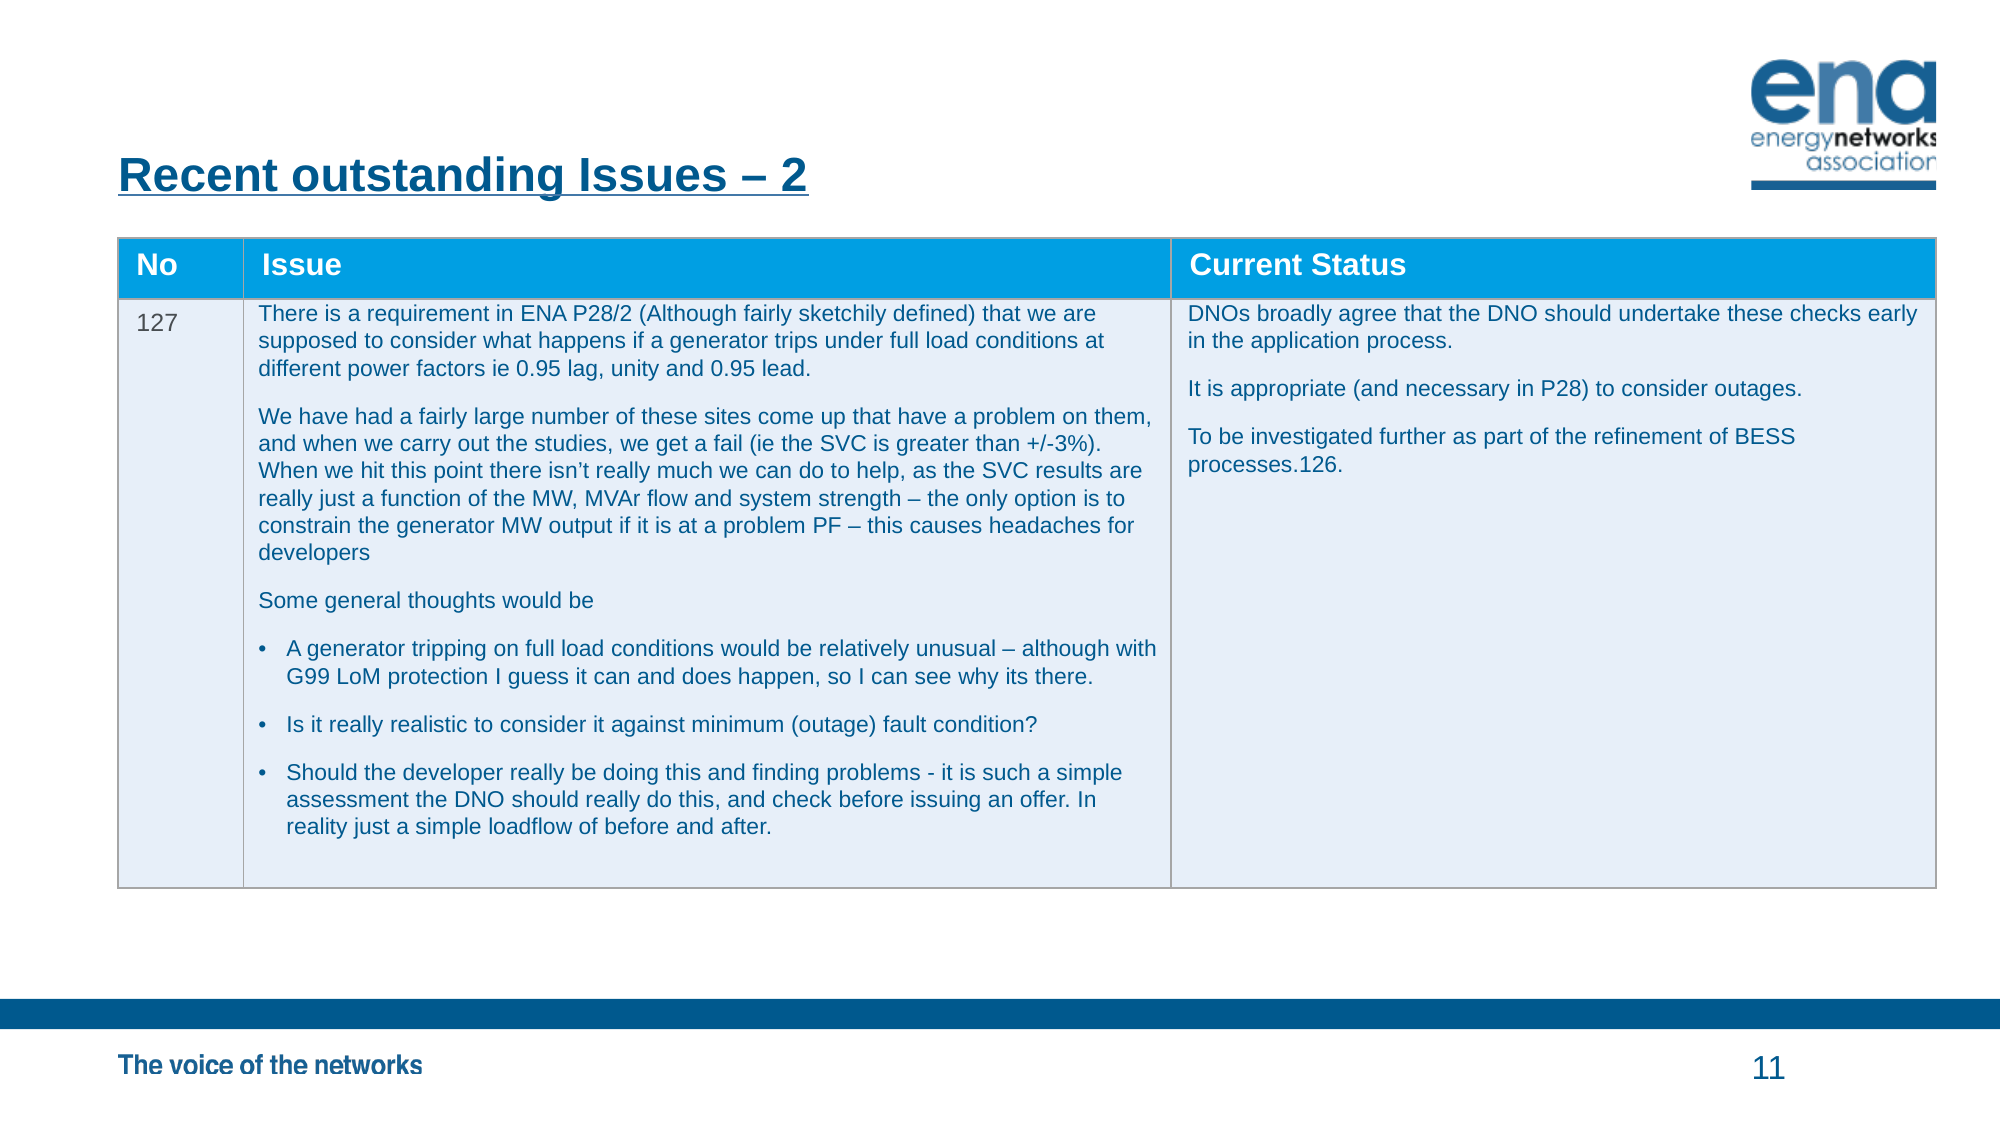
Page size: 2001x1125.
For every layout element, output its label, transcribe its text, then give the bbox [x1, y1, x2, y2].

slide_number 11 [1751, 1036, 1937, 1096]
table_cell There is a requirement in ENA P28/2 (Although fairly sketchily defined) that we are supposed to consider what happens if a generator trips under full load conditions at different power factors ie 0.95 lag, unity and 0.95 lead. We have had a fairly large number of these sites come up that have a problem on them, and when we carry out the studies, we get a fail (ie the SVC is greater than +/-3%). When we hit this point there isn’t really much we can do to help, as the SVC results are really just a function of the MW, MVAr flow and system strength – the only option is to constrain the generator MW output if it is at a problem PF – this causes headaches for developers Some general thoughts would be A generator tripping on full load conditions would be relatively unusual – although with G99 LoM protection I guess it can and does happen, so I can see why its there. Is it really realistic to consider it against minimum (outage) fault condition? Should the developer really be doing this and finding problems - it is such a simple assessment the DNO should really do this, and check before issuing an offer. In reality just a simple loadflow of before and after. [244, 300, 1170, 887]
title Recent outstanding Issues – 2 [118, 47, 1595, 201]
table_cell DNOs broadly agree that the DNO should undertake these checks early in the application process. It is appropriate (and necessary in P28) to consider outages. To be investigated further as part of the refinement of BESS processes.126. [1172, 300, 1935, 887]
table_header Current Status [1172, 239, 1935, 298]
table_header No [119, 239, 243, 298]
table_cell 127 [119, 300, 243, 887]
table_header Issue [244, 239, 1170, 298]
